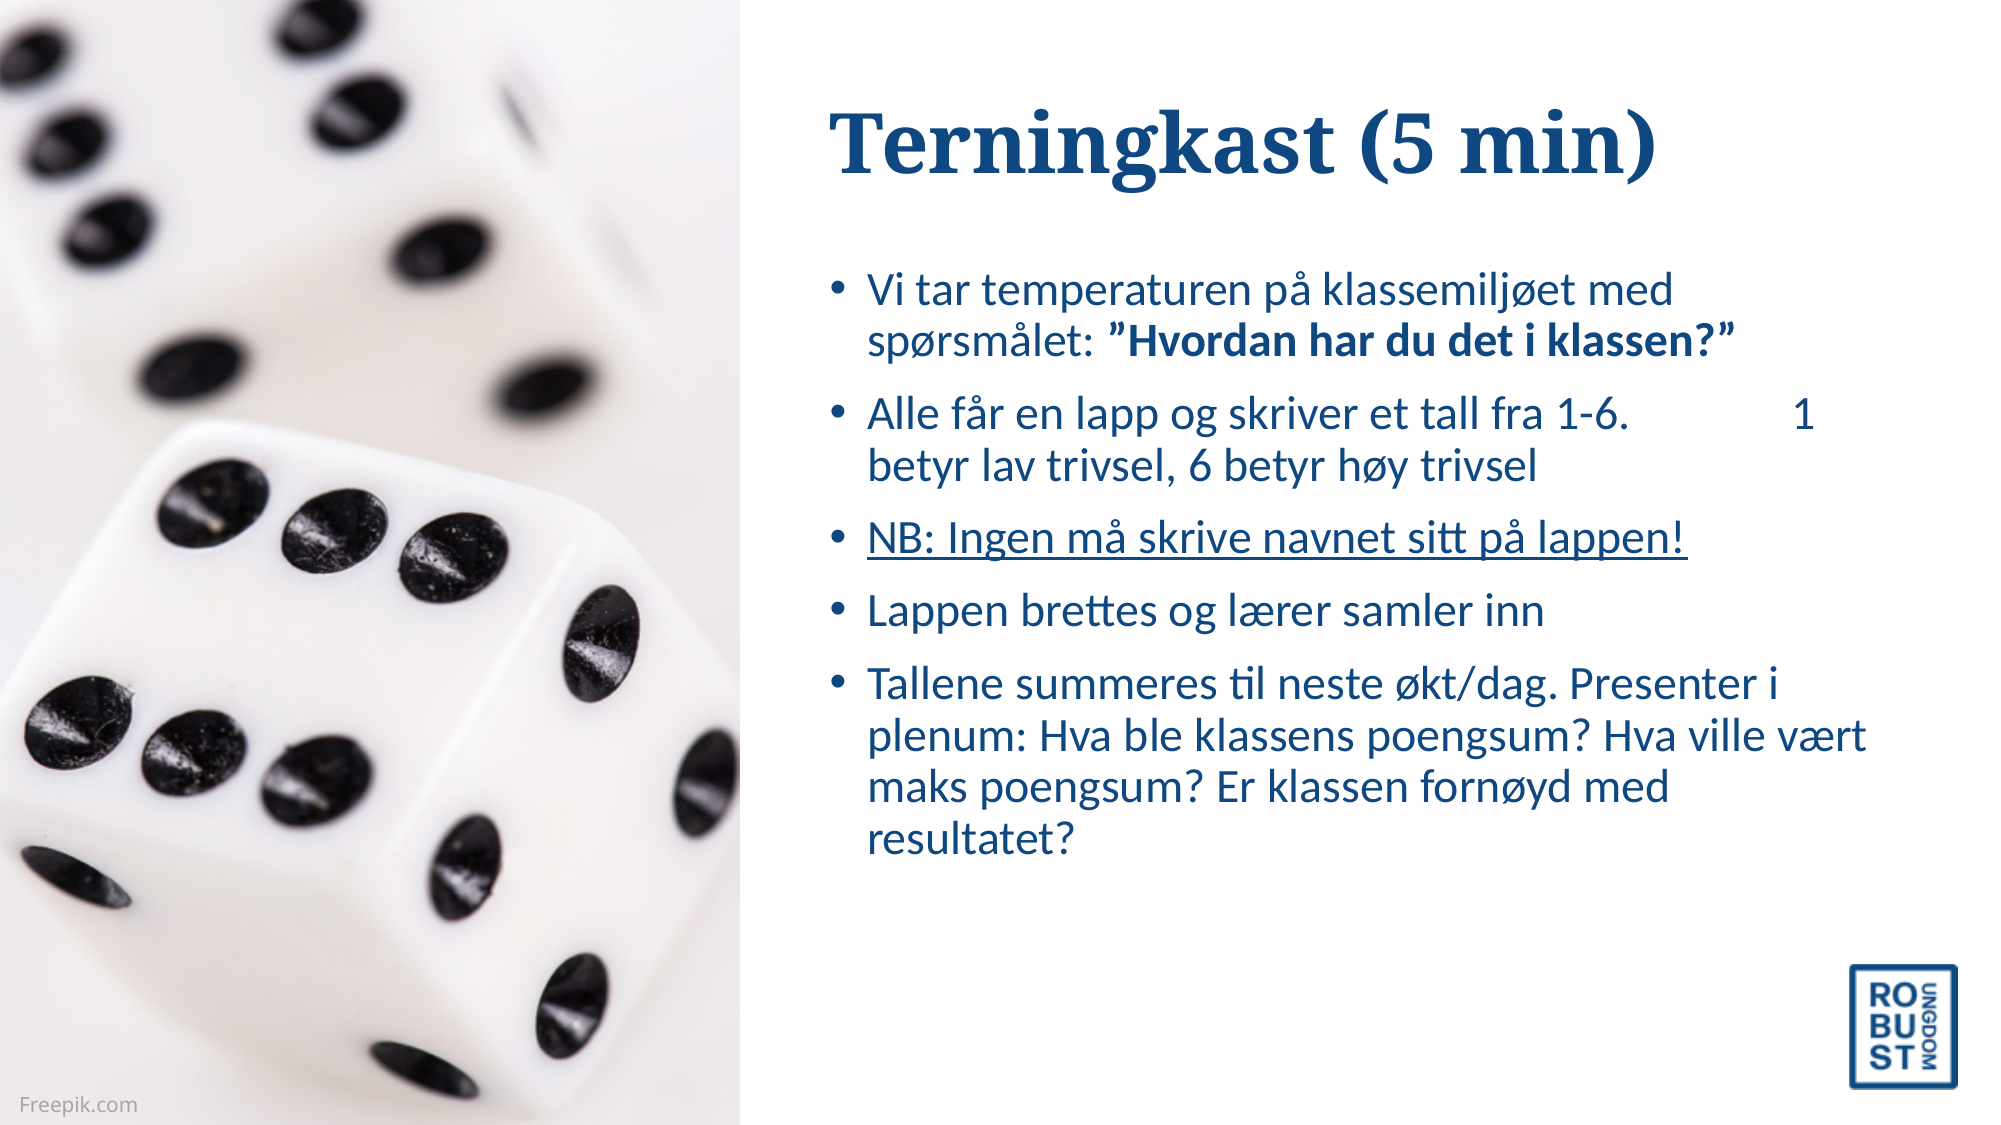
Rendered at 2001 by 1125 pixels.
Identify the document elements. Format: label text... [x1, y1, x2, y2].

picture [1849, 964, 1958, 1090]
title Terningkast (5 min) [814, 45, 1895, 256]
picture [0, 0, 740, 1125]
list Vi tar temperaturen på klassemiljøet med spørsmålet: ”Hvordan har du det i klassen?” Alle får en lapp og skriver et tall fra 1-6. 1 betyr lav trivsel, 6 betyr høy trivsel NB: Ingen må skrive navnet sitt på lappen! Lappen brettes og lærer samler inn Tallene summeres til neste økt/dag. Presenter i plenum: Hva ble klassens poengsum? Hva ville vært maks poengsum? Er klassen fornøyd med resultatet? [814, 256, 1895, 1021]
